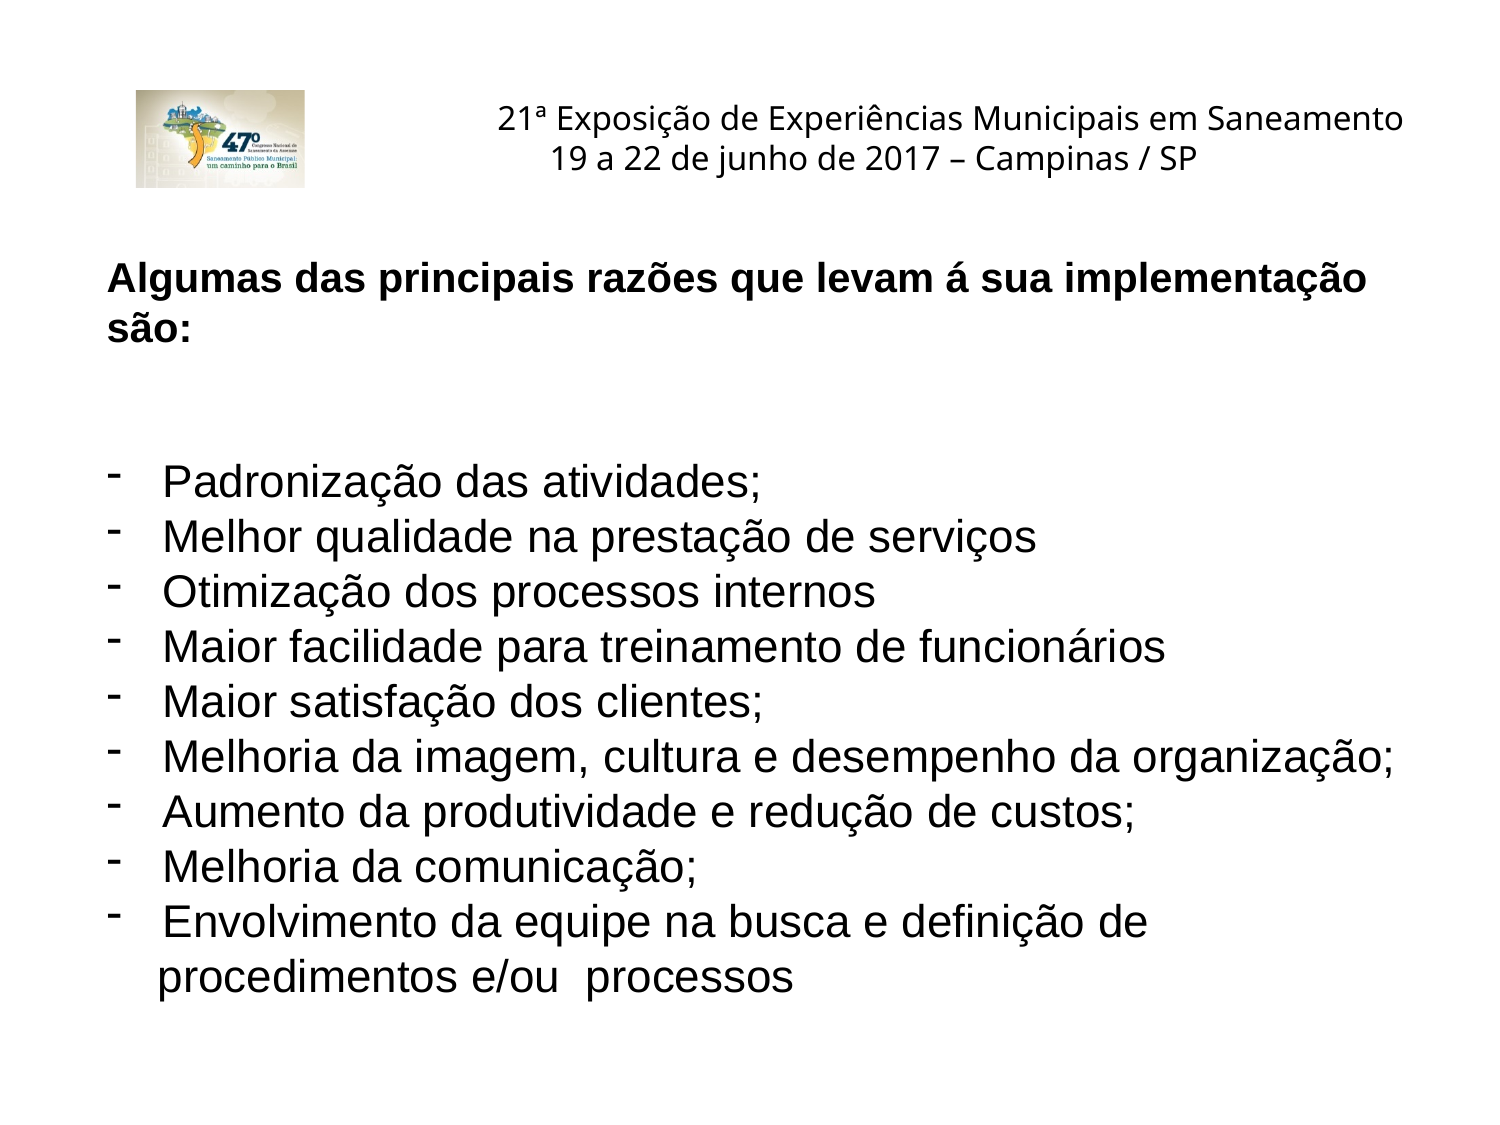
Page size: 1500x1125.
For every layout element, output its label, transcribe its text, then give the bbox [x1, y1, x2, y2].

text_box 21ª Exposição de Experiências Municipais em Saneamento 19 a 22 de junho de 2017 – Campinas / SP [305, 89, 1421, 185]
text_box Algumas das principais razões que levam á sua implementação são: [91, 243, 1388, 359]
picture [135, 89, 305, 189]
text_box Padronização das atividades; Melhor qualidade na prestação de serviços Otimização dos processos internos Maior facilidade para treinamento de funcionários Maior satisfação dos clientes; Melhoria da imagem, cultura e desempenho da organização; Aumento da produtividade e redução de custos; Melhoria da comunicação; Envolvimento da equipe na busca e definição de procedimentos e/ou processos [91, 444, 1415, 1009]
